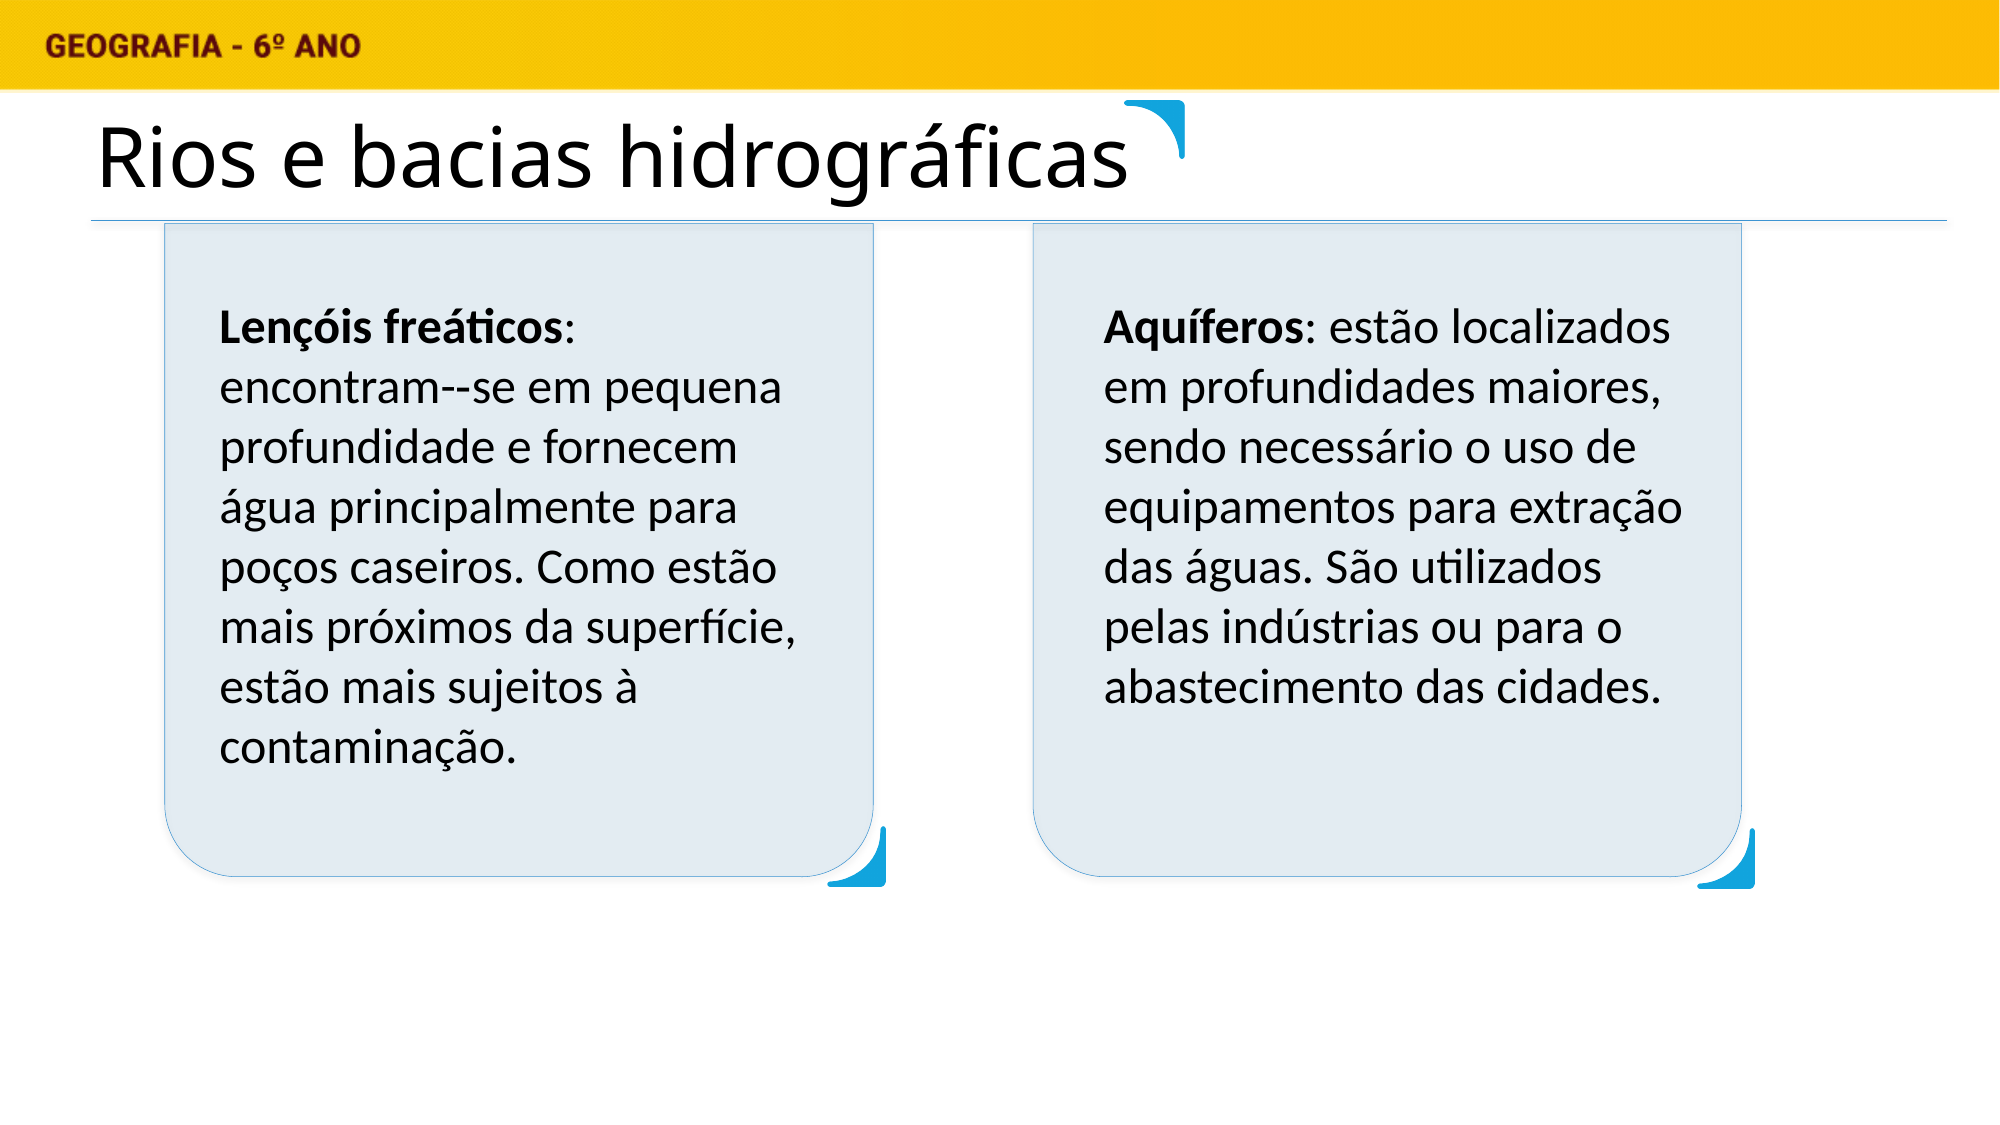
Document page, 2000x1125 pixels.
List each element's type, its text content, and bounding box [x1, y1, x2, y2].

text_box Rios e bacias hidrográficas [80, 104, 1233, 212]
picture [1690, 823, 1758, 892]
text_box Lençóis freáticos: encontram-‑se em pequena profundidade e fornecem água principalmente para poços caseiros. Como estão mais próximos da superfície, estão mais sujeitos à contaminação. [204, 285, 847, 841]
text_box Aquíferos: estão localizados em profundidades maiores, sendo necessário o uso de equipamentos para extração das águas. São utilizados pelas indústrias ou para o abastecimento das cidades. [1088, 285, 1706, 721]
picture [821, 821, 889, 891]
picture [1120, 96, 1187, 166]
text_box [163, 232, 875, 878]
picture [0, 0, 2000, 93]
text_box [1032, 232, 1743, 878]
